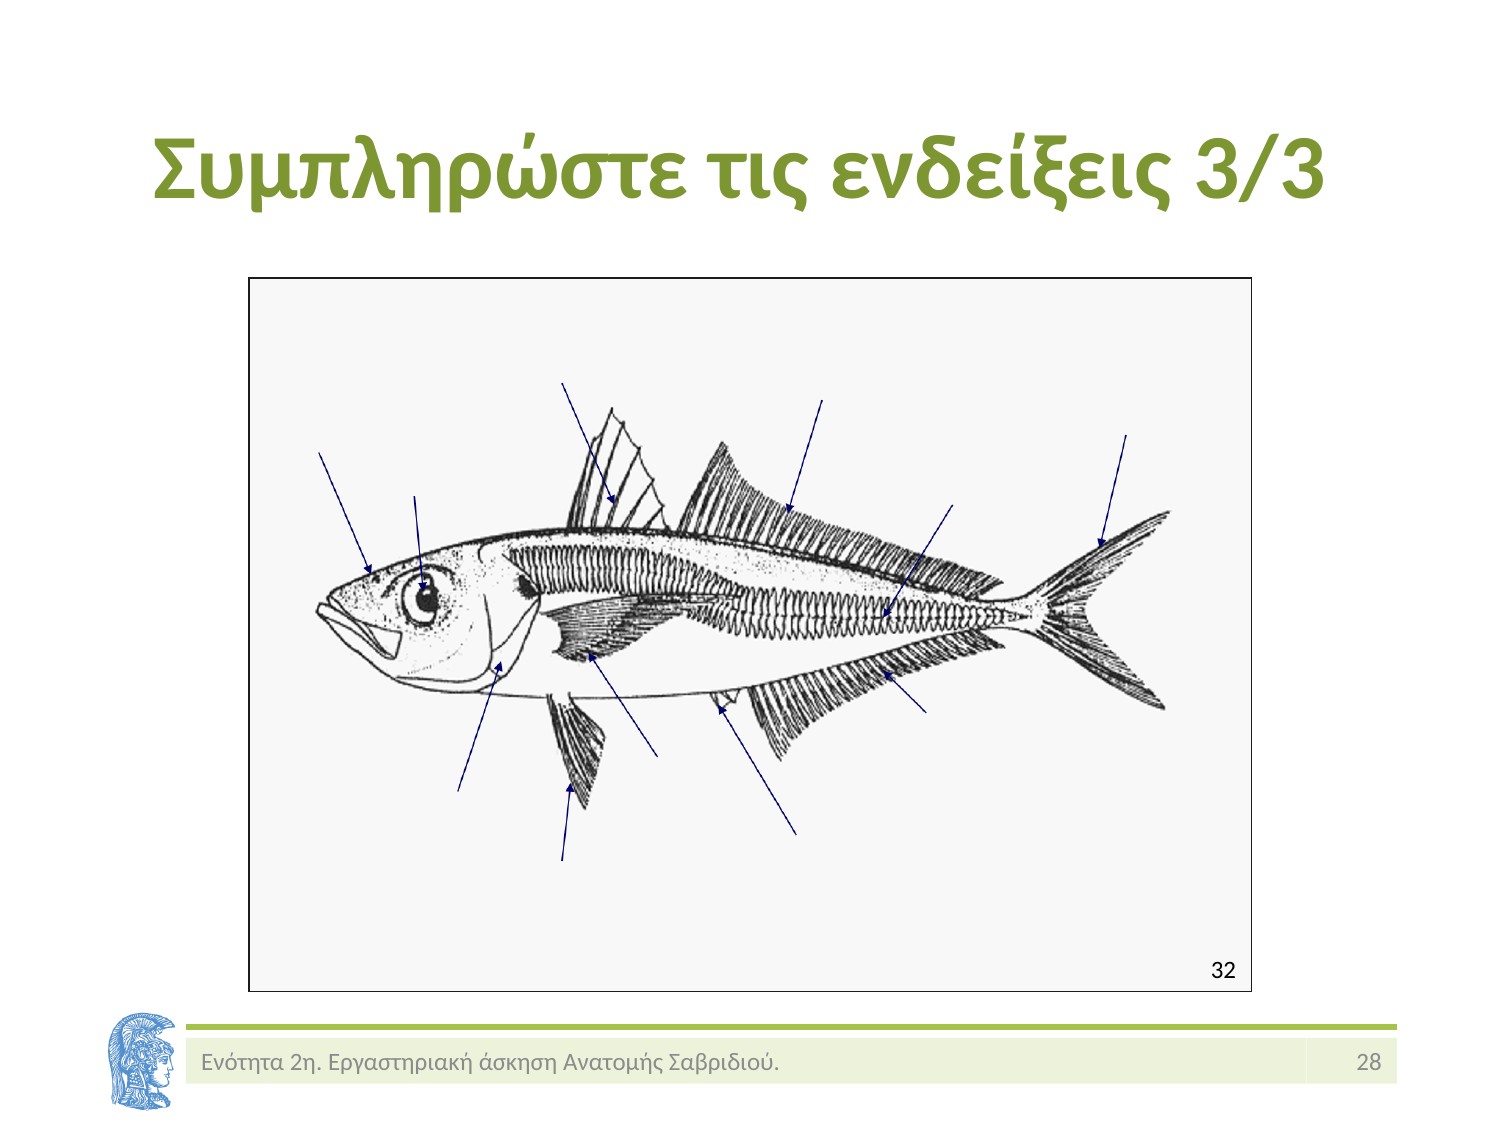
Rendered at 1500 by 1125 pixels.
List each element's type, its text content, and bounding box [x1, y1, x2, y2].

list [247, 277, 1252, 992]
footer Ενότητα 2η. Εργαστηριακή άσκηση Ανατομής Σαβριδιού. [185, 1037, 1306, 1084]
picture [103, 1011, 186, 1114]
title Συμπληρώστε τις ενδείξεις 3/3 [103, 59, 1397, 278]
slide_number 28 [1306, 1037, 1397, 1084]
